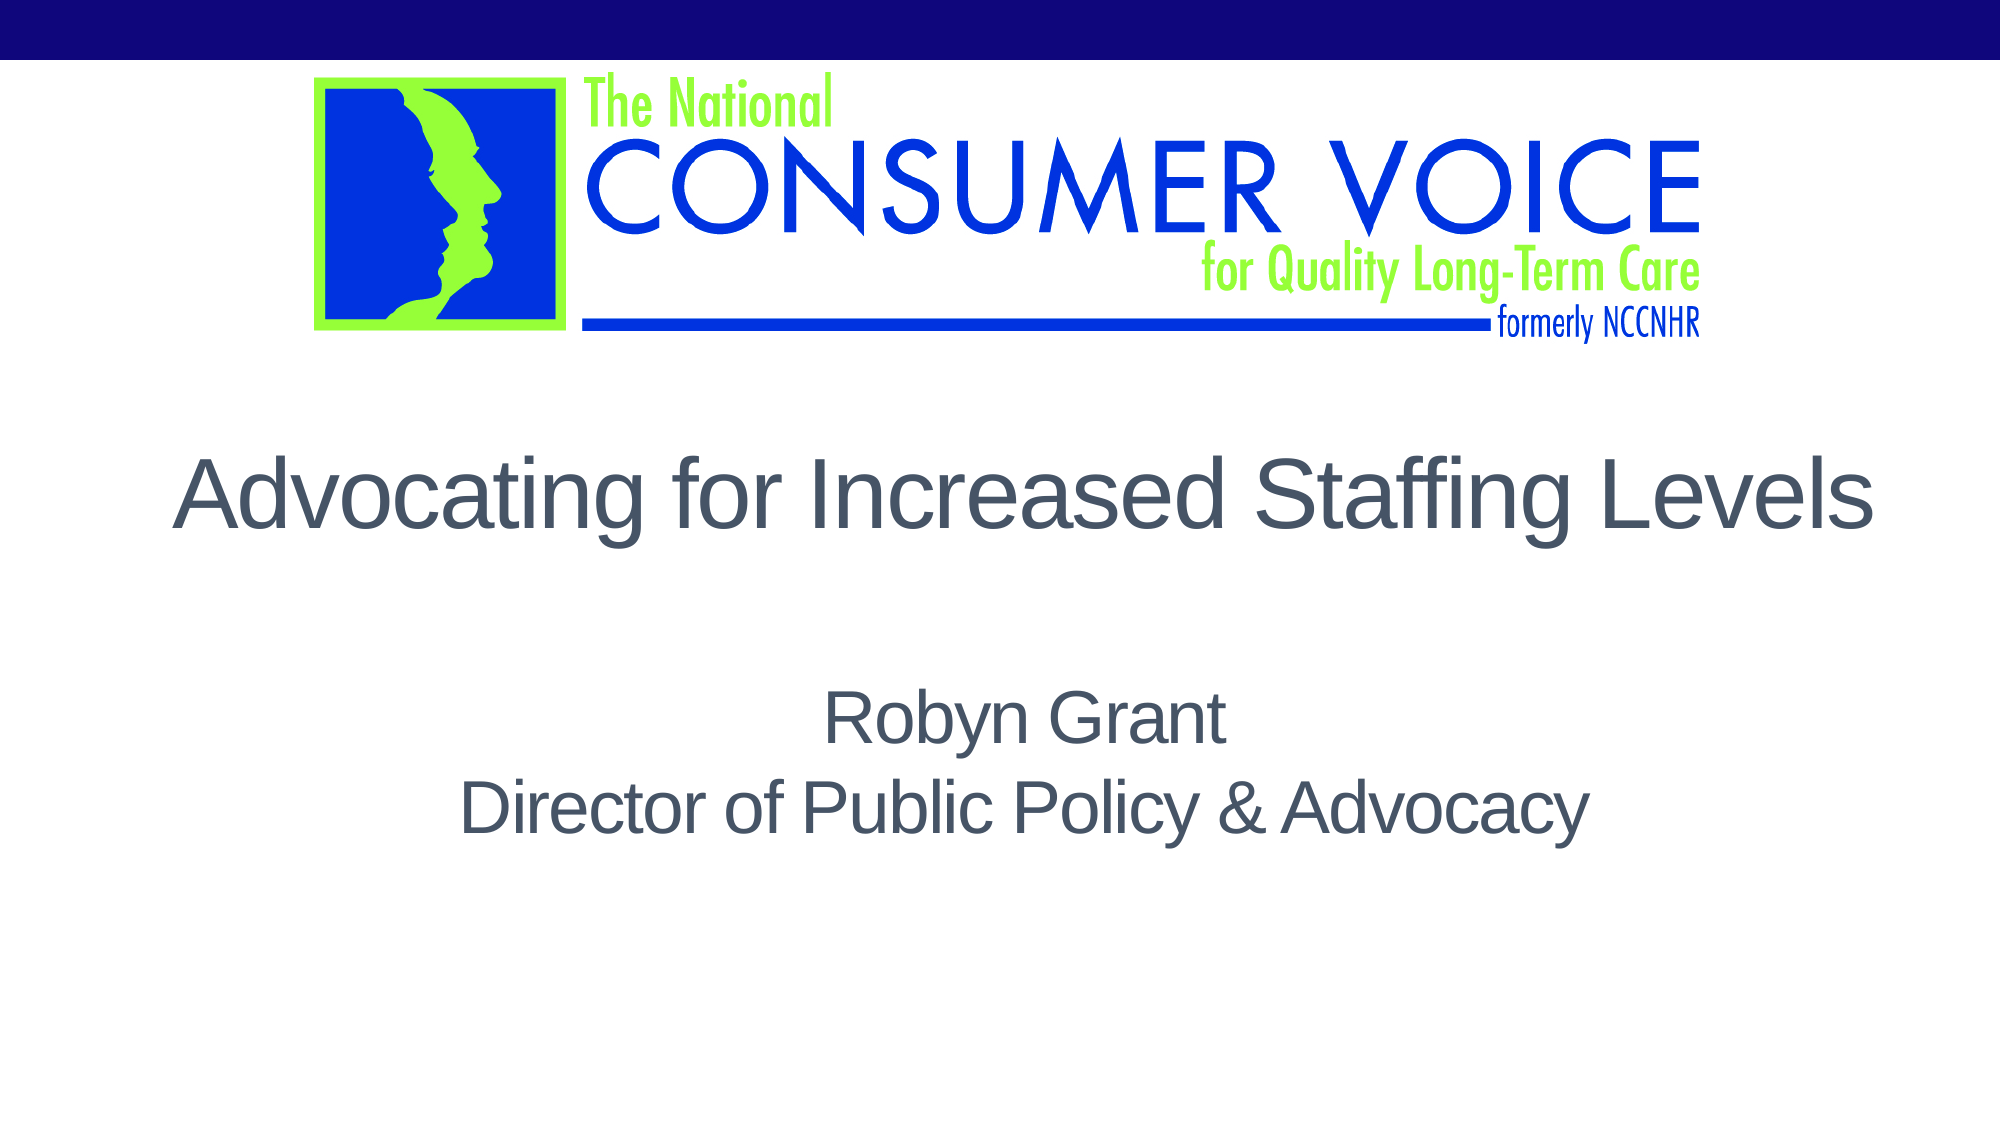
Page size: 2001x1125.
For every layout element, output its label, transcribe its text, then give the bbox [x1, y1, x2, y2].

picture [313, 72, 1699, 344]
title Advocating for Increased Staffing Levels Robyn Grant Director of Public Policy & Advocacy [125, 418, 1925, 860]
